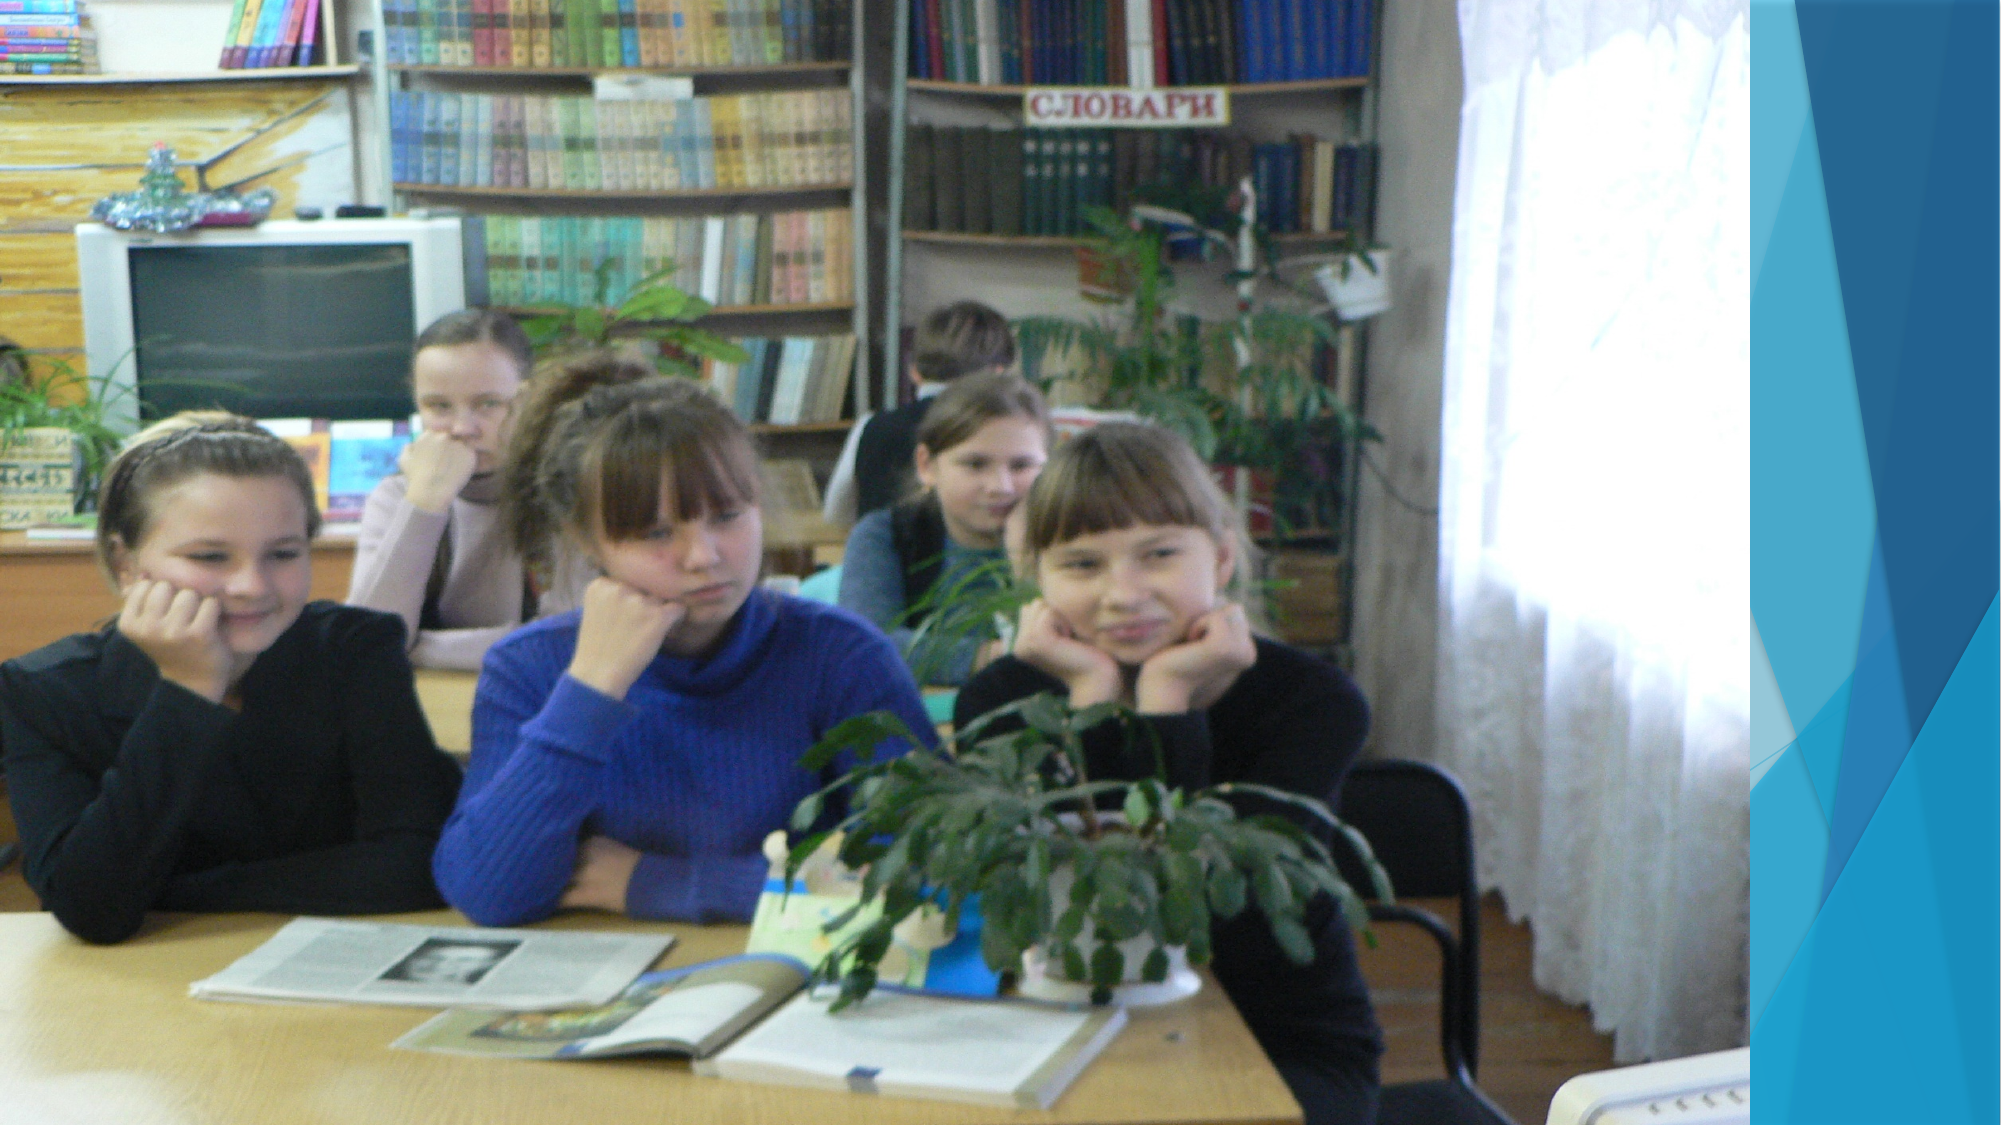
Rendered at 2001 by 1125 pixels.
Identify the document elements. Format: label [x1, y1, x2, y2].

picture [0, 0, 1751, 1125]
